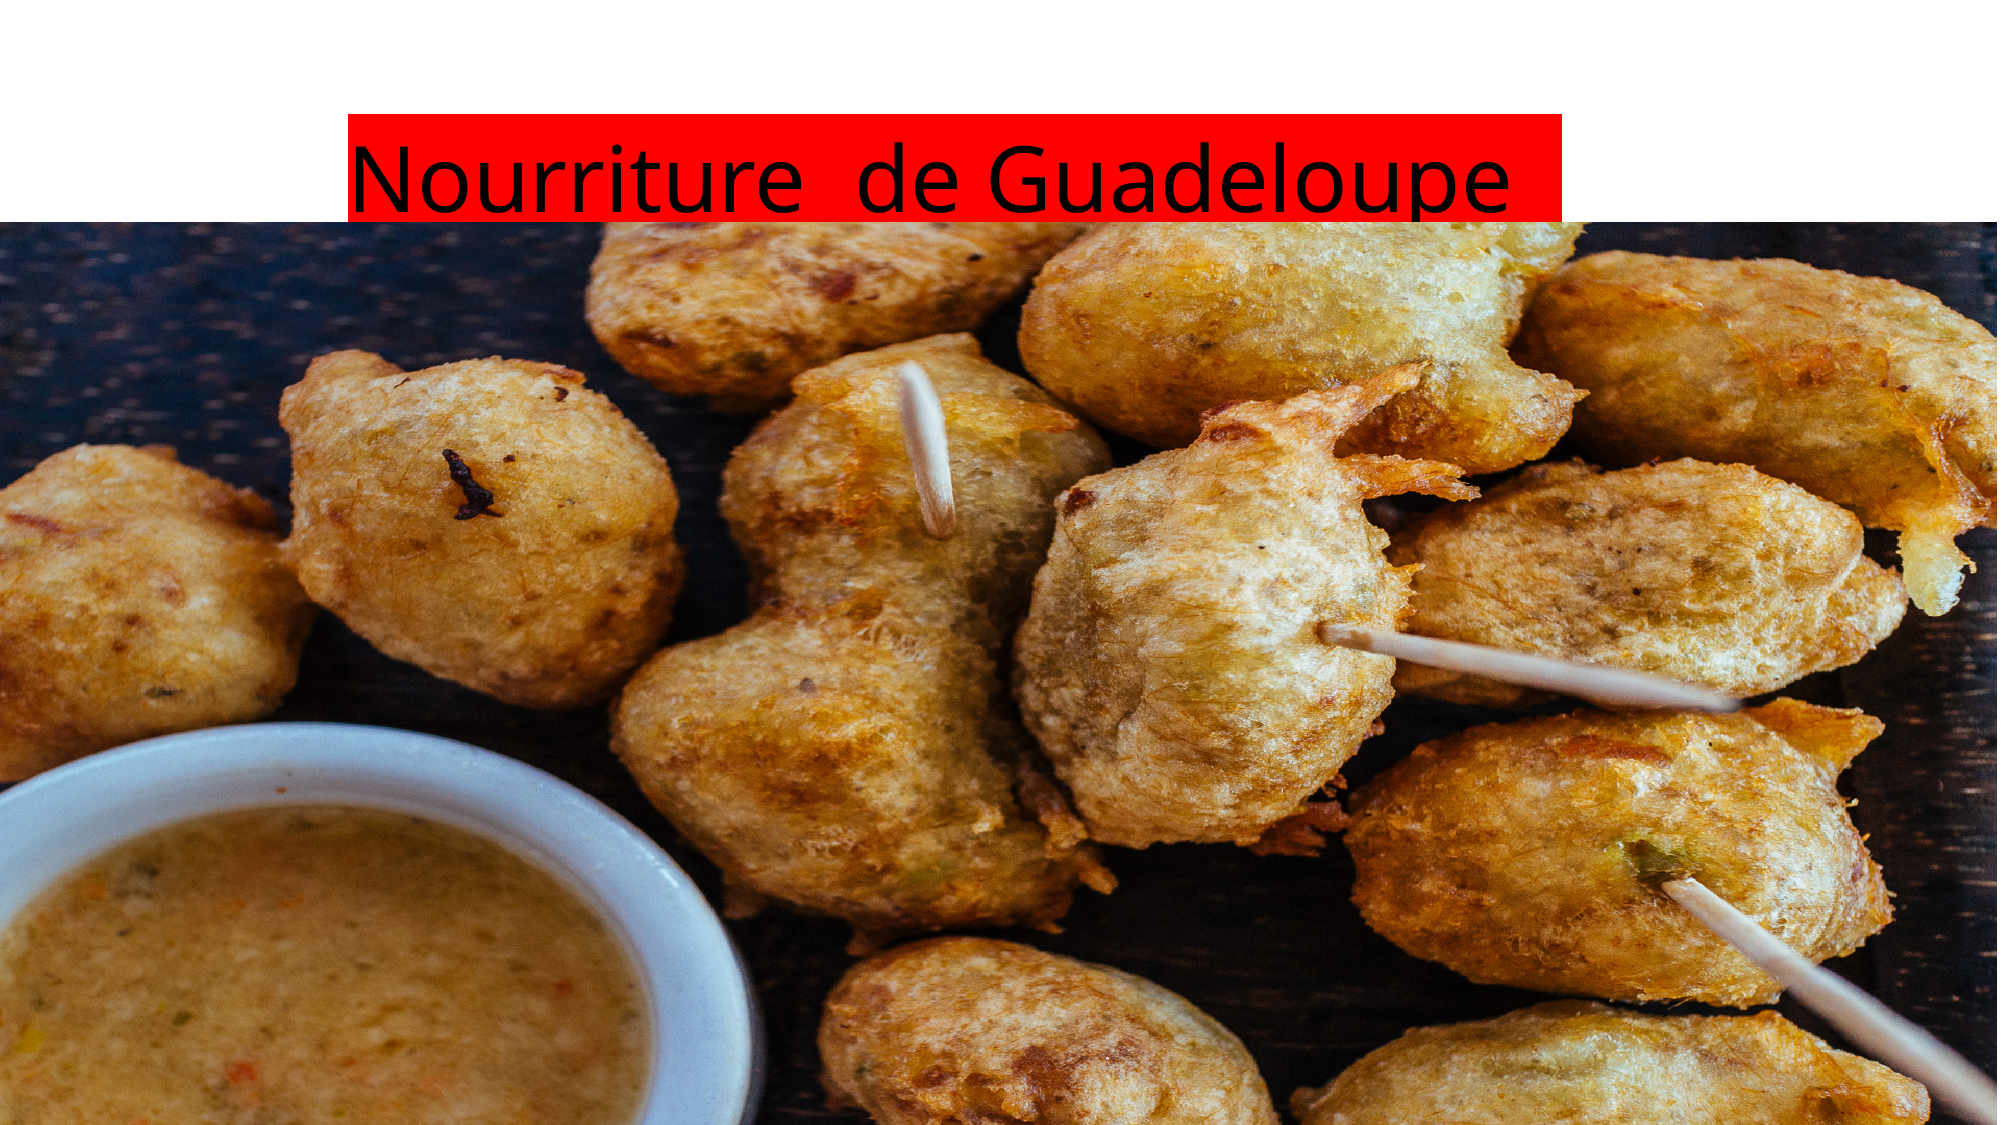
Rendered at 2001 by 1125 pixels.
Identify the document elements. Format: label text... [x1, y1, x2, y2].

picture [0, 222, 1997, 1125]
title Nourriture de Guadeloupe [0, 113, 1997, 222]
